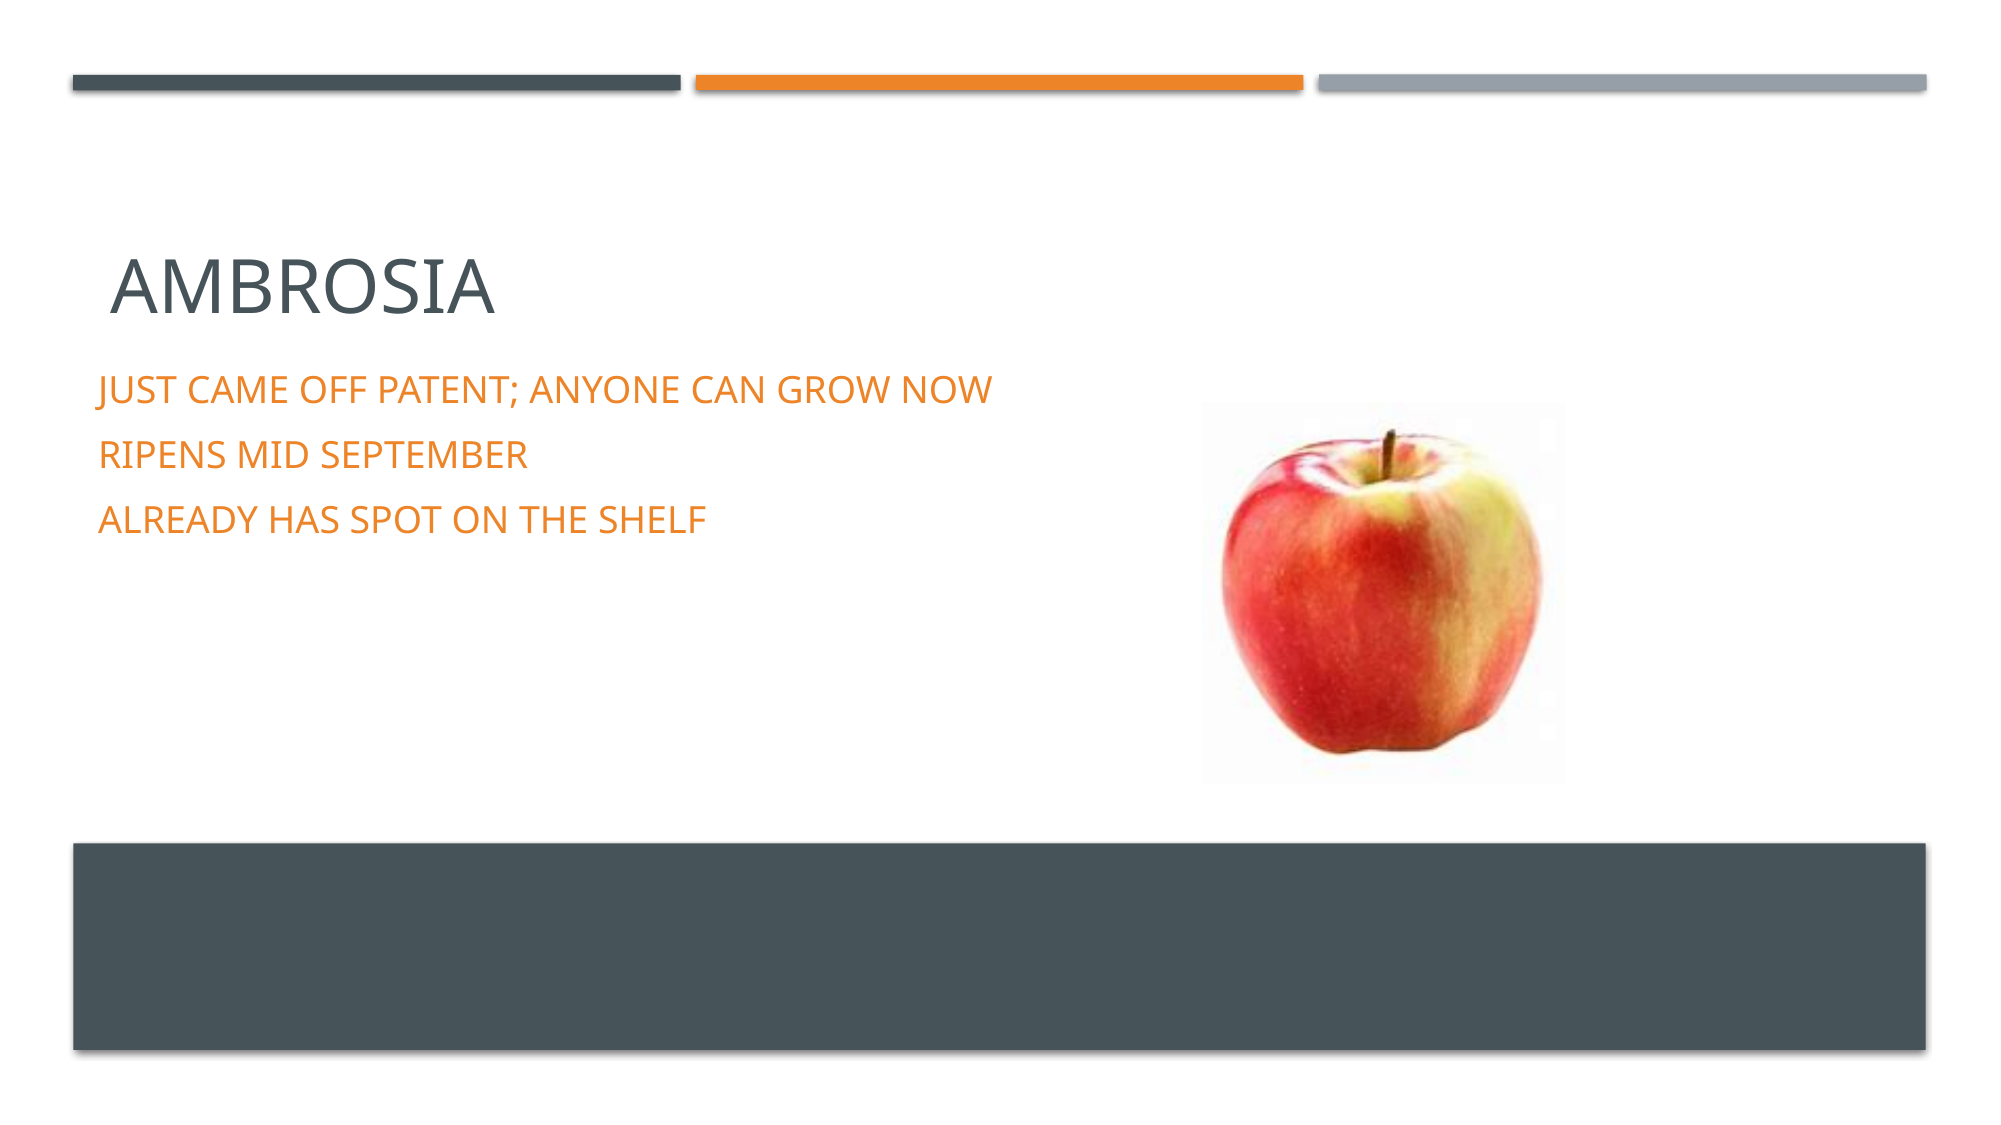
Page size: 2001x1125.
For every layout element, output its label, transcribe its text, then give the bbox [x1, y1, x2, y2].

picture [1201, 402, 1565, 785]
list Just came off Patent; Anyone can grow now Ripens mid September Already has spot on the shelf [83, 358, 2000, 731]
title Ambrosia [95, 192, 1905, 336]
